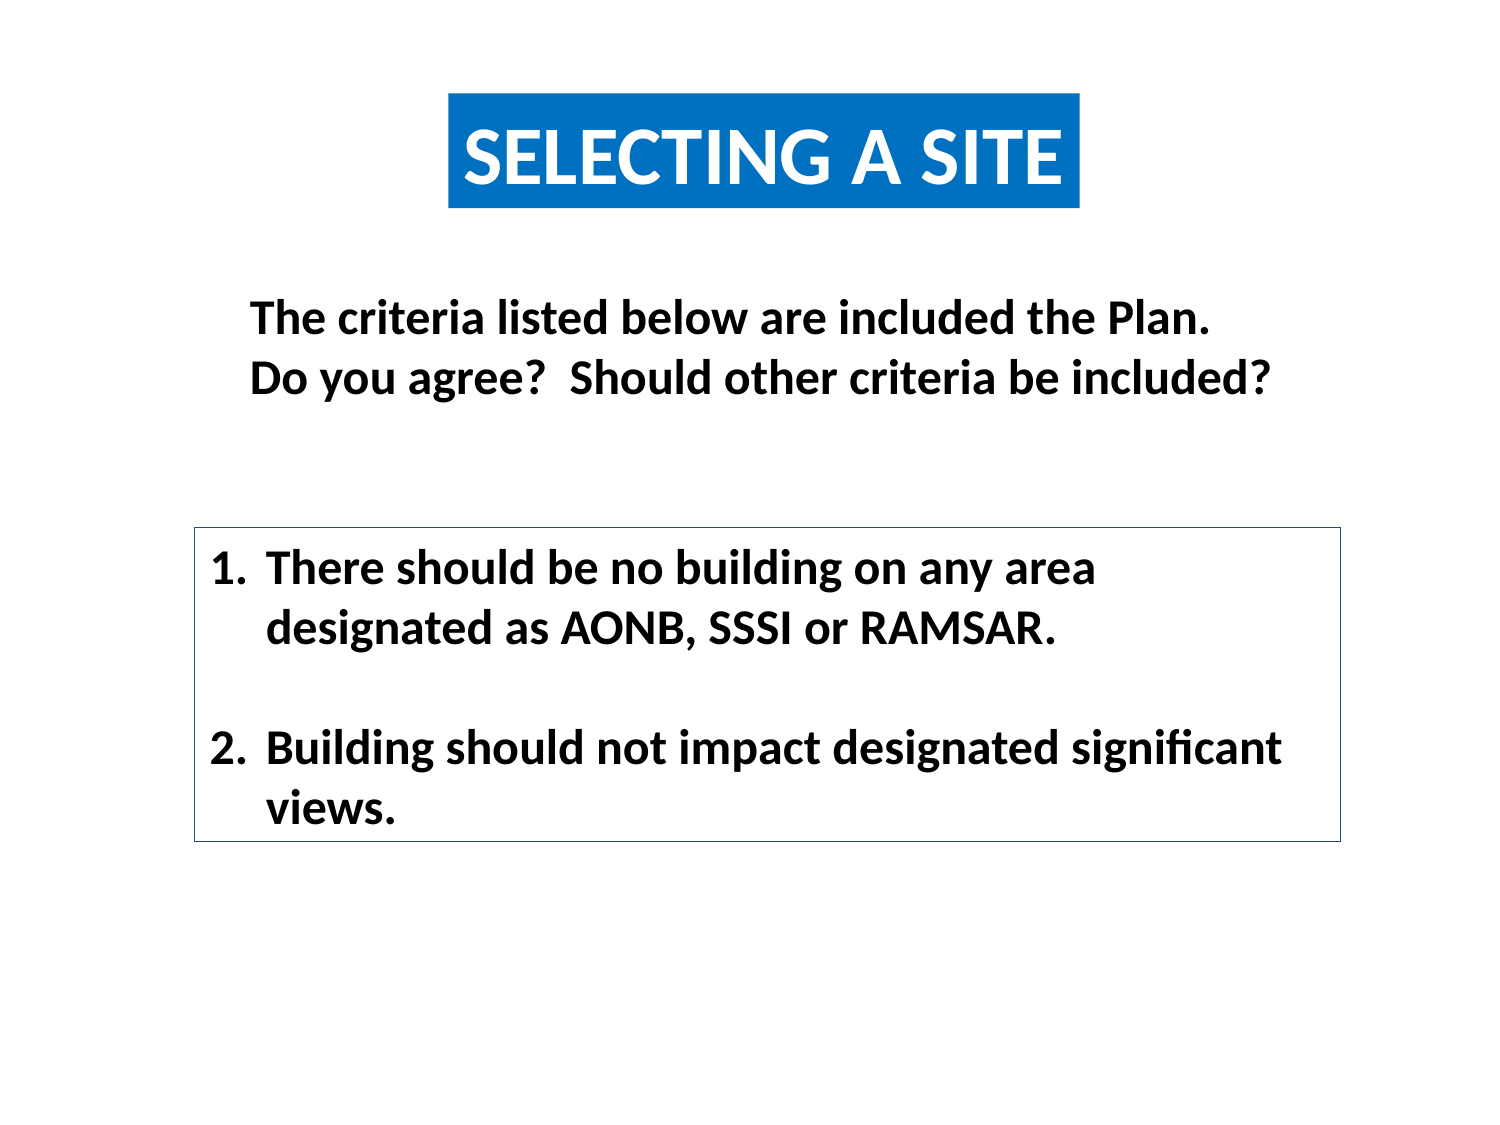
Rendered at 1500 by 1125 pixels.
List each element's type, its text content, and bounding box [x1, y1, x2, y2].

text_box There should be no building on any area designated as AONB, SSSI or RAMSAR. Building should not impact designated significant views. [194, 527, 1341, 842]
text_box SELECTING A SITE [448, 93, 1080, 209]
text_box The criteria listed below are included the Plan. Do you agree? Should other criteria be included? [235, 276, 1299, 412]
